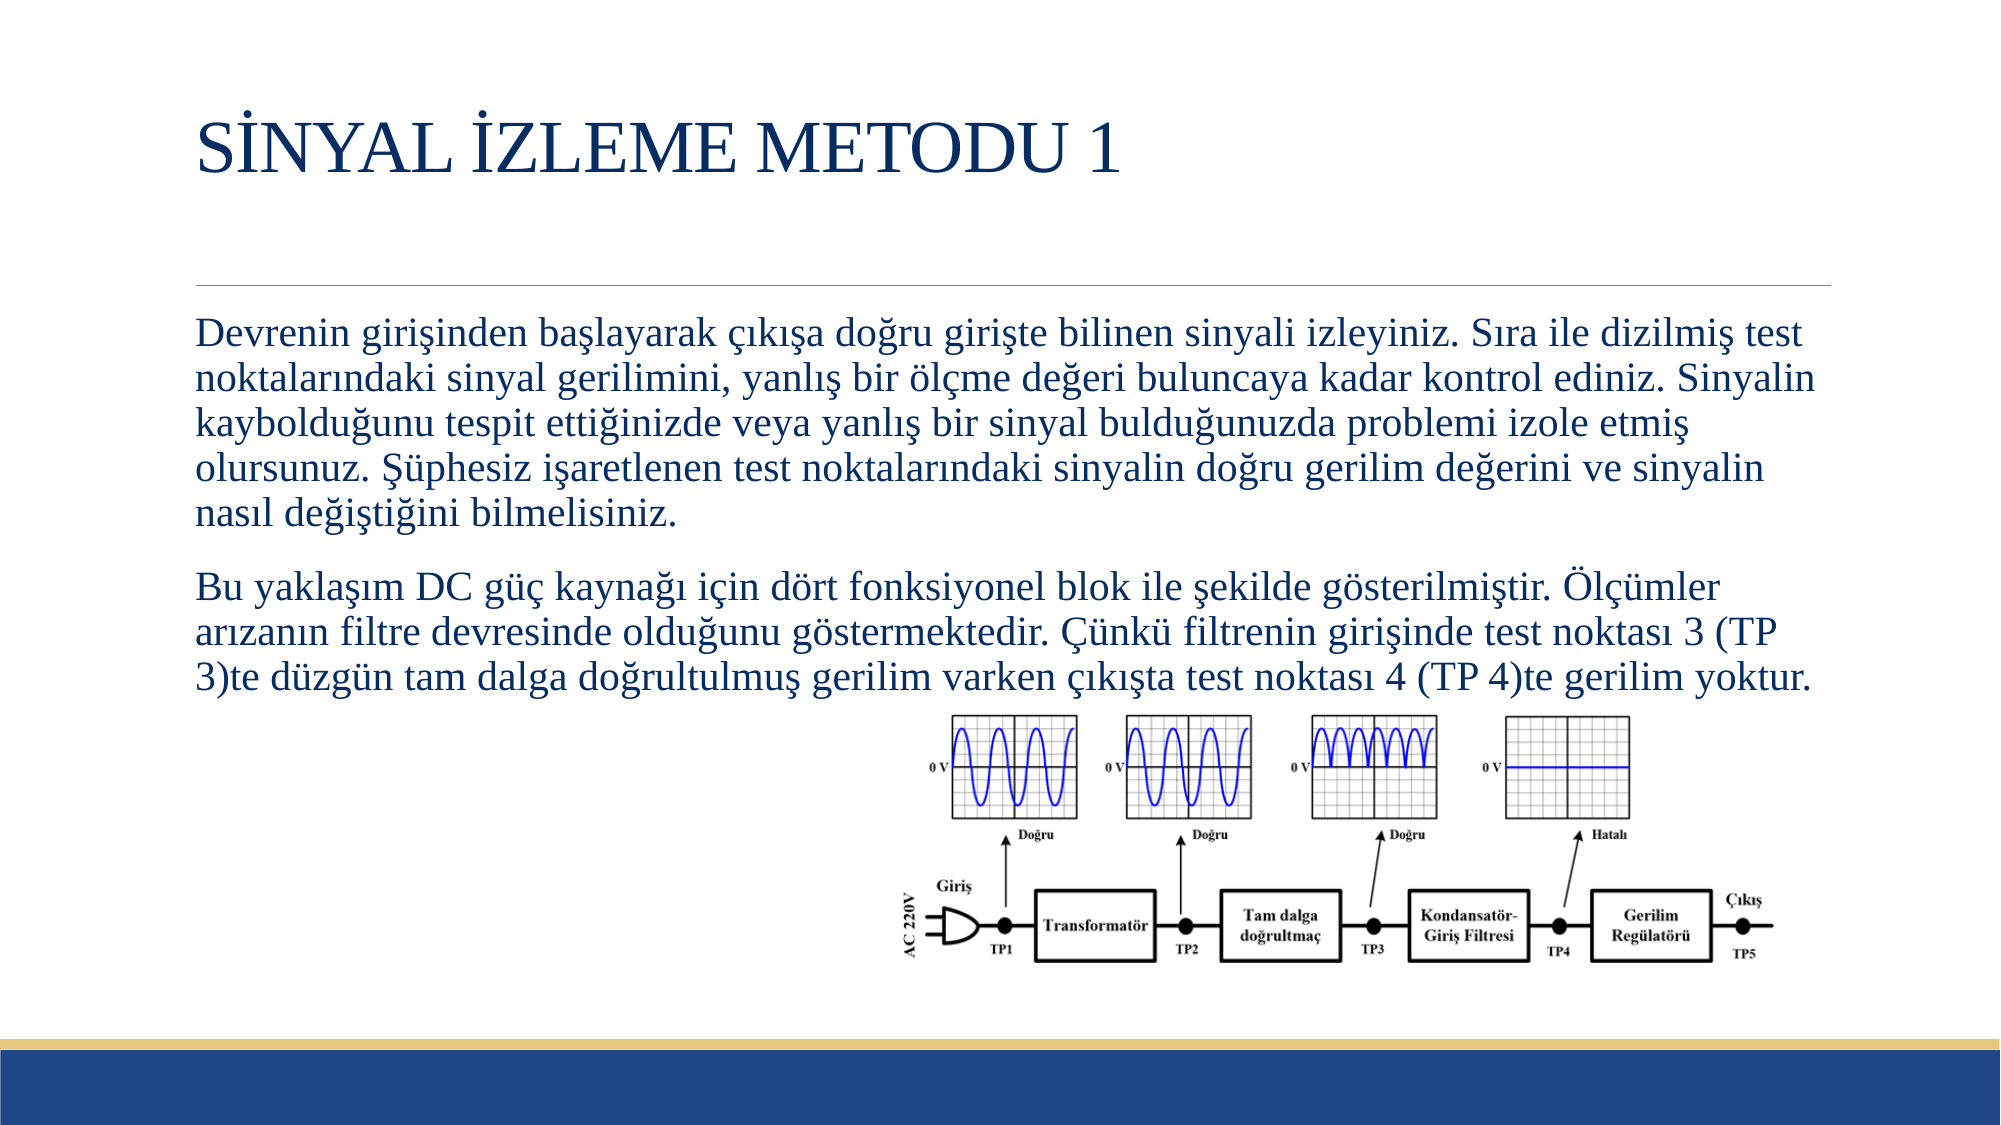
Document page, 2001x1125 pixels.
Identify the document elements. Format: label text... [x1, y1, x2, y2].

title SİNYAL İZLEME METODU 1 [180, 47, 1830, 285]
picture [903, 714, 1774, 964]
list Devrenin girişinden başlayarak çıkışa doğru girişte bilinen sinyali izleyiniz. Sıra ile dizilmiş test noktalarındaki sinyal gerilimini, yanlış bir ölçme değeri buluncaya kadar kontrol ediniz. Sinyalin kaybolduğunu tespit ettiğinizde veya yanlış bir sinyal bulduğunuzda problemi izole etmiş olursunuz. Şüphesiz işaretlenen test noktalarındaki sinyalin doğru gerilim değerini ve sinyalin nasıl değiştiğini bilmelisiniz. Bu yaklaşım DC güç kaynağı için dört fonksiyonel blok ile şekilde gösterilmiştir. Ölçümler arızanın filtre devresinde olduğunu göstermektedir. Çünkü filtrenin girişinde test noktası 3 (TP 3)te düzgün tam dalga doğrultulmuş gerilim varken çıkışta test noktası 4 (TP 4)te gerilim yoktur. [180, 302, 1830, 963]
